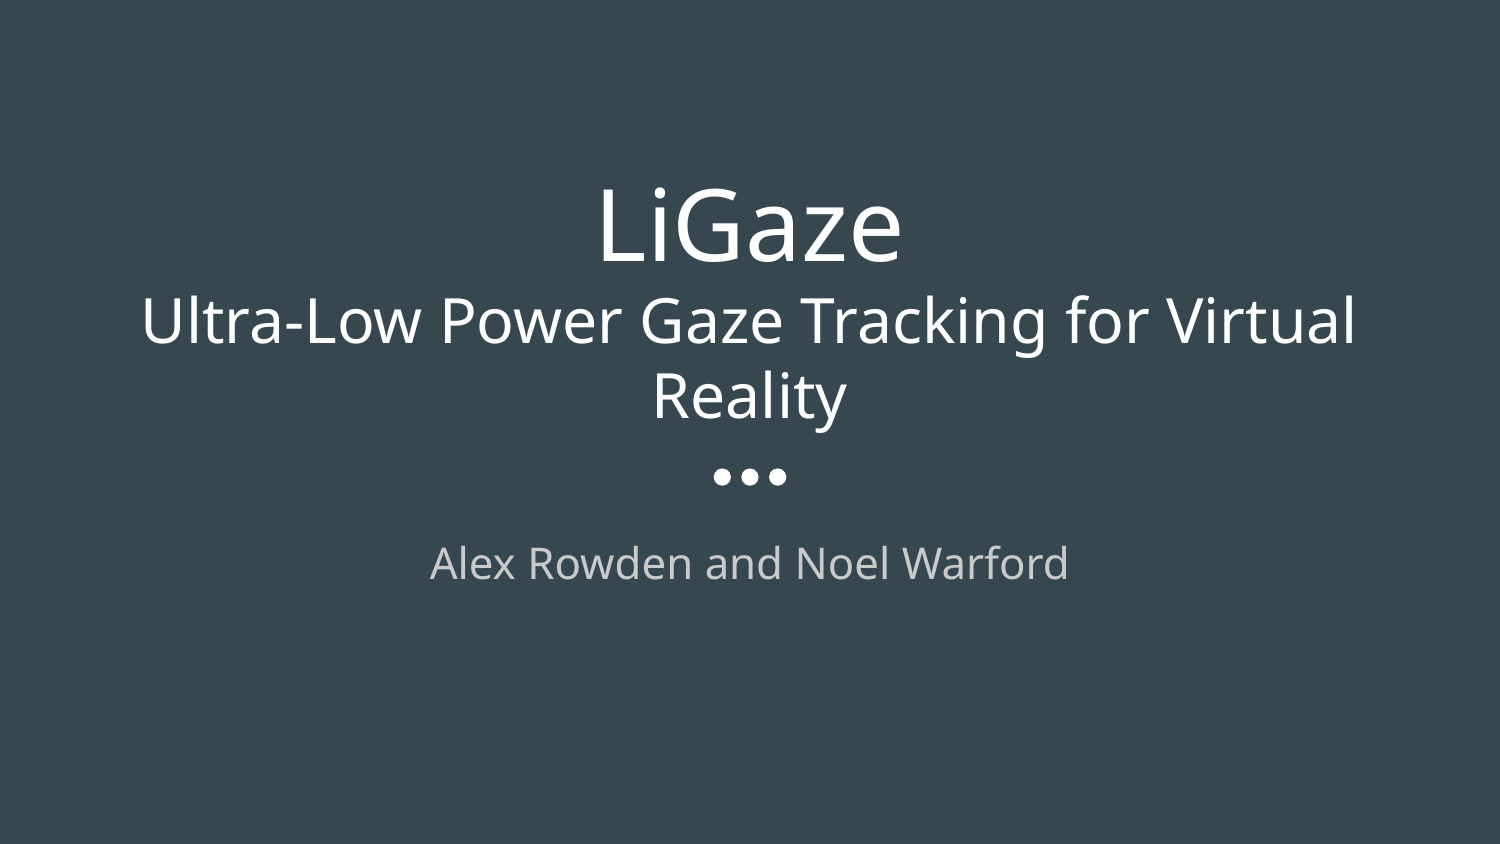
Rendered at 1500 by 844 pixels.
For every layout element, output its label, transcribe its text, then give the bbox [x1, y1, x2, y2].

title LiGaze Ultra-Low Power Gaze Tracking for Virtual Reality [110, 162, 1390, 447]
subtitle Alex Rowden and Noel Warford [110, 520, 1390, 651]
